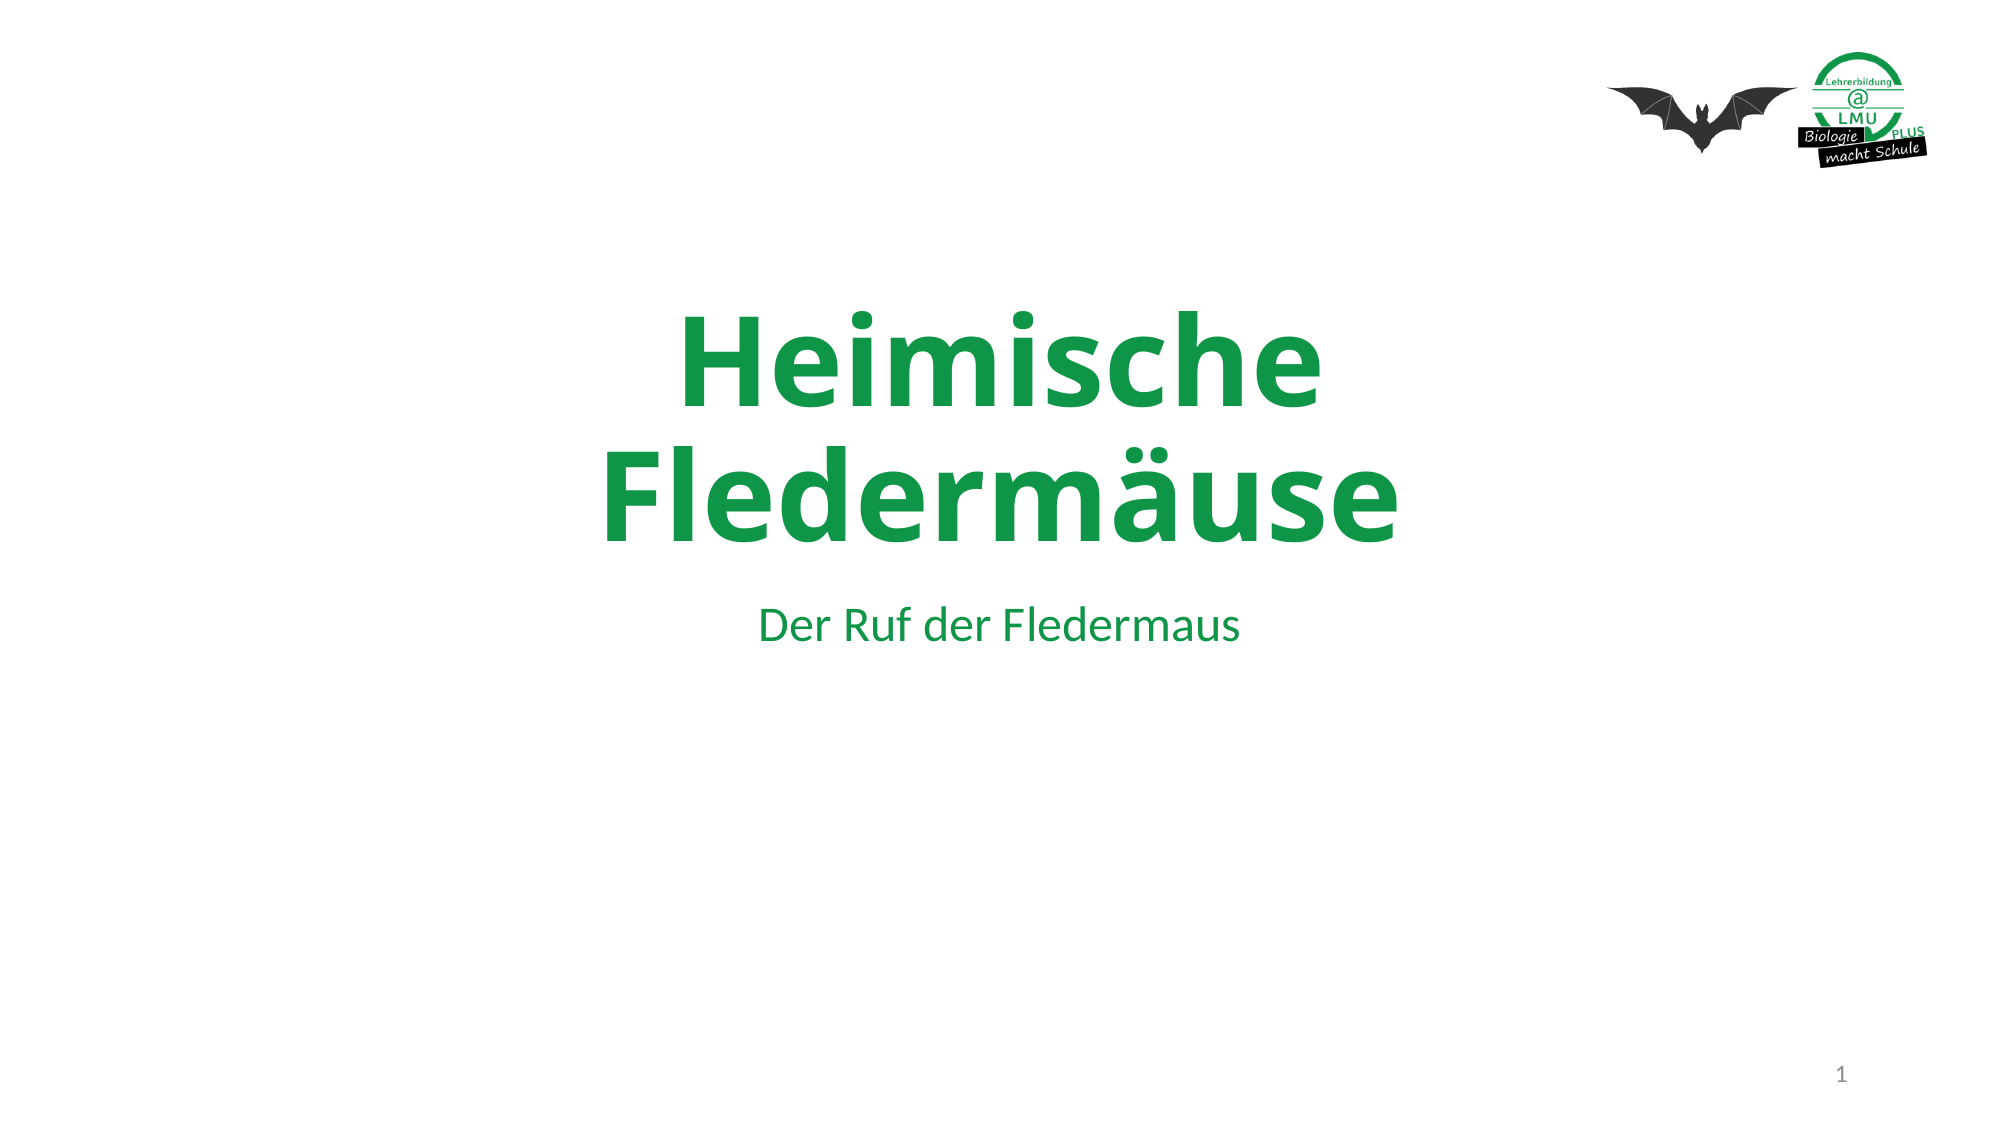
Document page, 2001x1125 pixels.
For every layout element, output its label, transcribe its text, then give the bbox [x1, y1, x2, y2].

title Heimische Fledermäuse [249, 184, 1750, 576]
subtitle Der Ruf der Fledermaus [249, 590, 1750, 863]
picture [1606, 52, 1928, 169]
slide_number 1 [1412, 1042, 1863, 1103]
